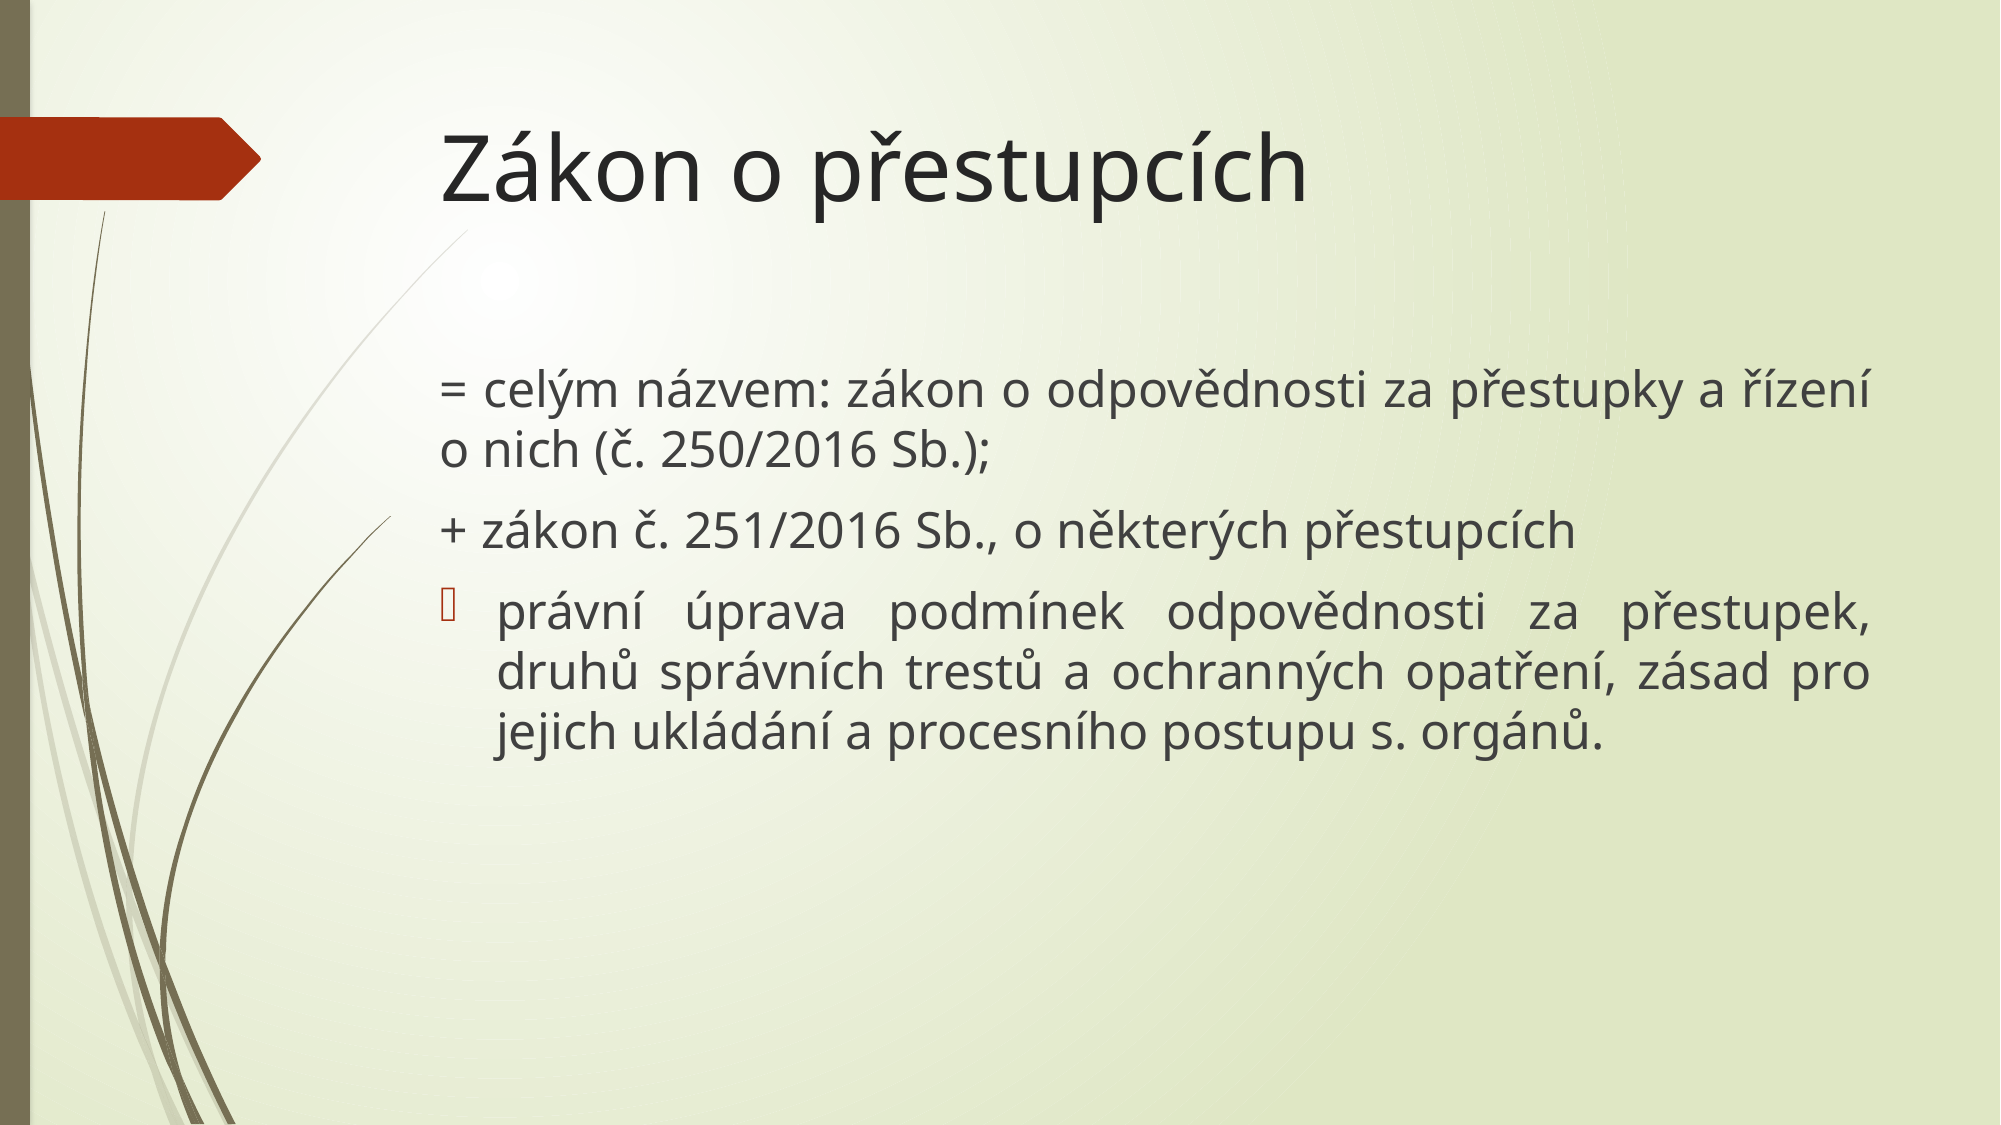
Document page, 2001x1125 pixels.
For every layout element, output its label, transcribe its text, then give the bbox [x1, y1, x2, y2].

title Zákon o přestupcích [425, 102, 1888, 313]
list = celým názvem: zákon o odpovědnosti za přestupky a řízení o nich (č. 250/2016 Sb.); + zákon č. 251/2016 Sb., o některých přestupcích právní úprava podmínek odpovědnosti za přestupek, druhů správních trestů a ochranných opatření, zásad pro jejich ukládání a procesního postupu s. orgánů. [424, 350, 1888, 970]
